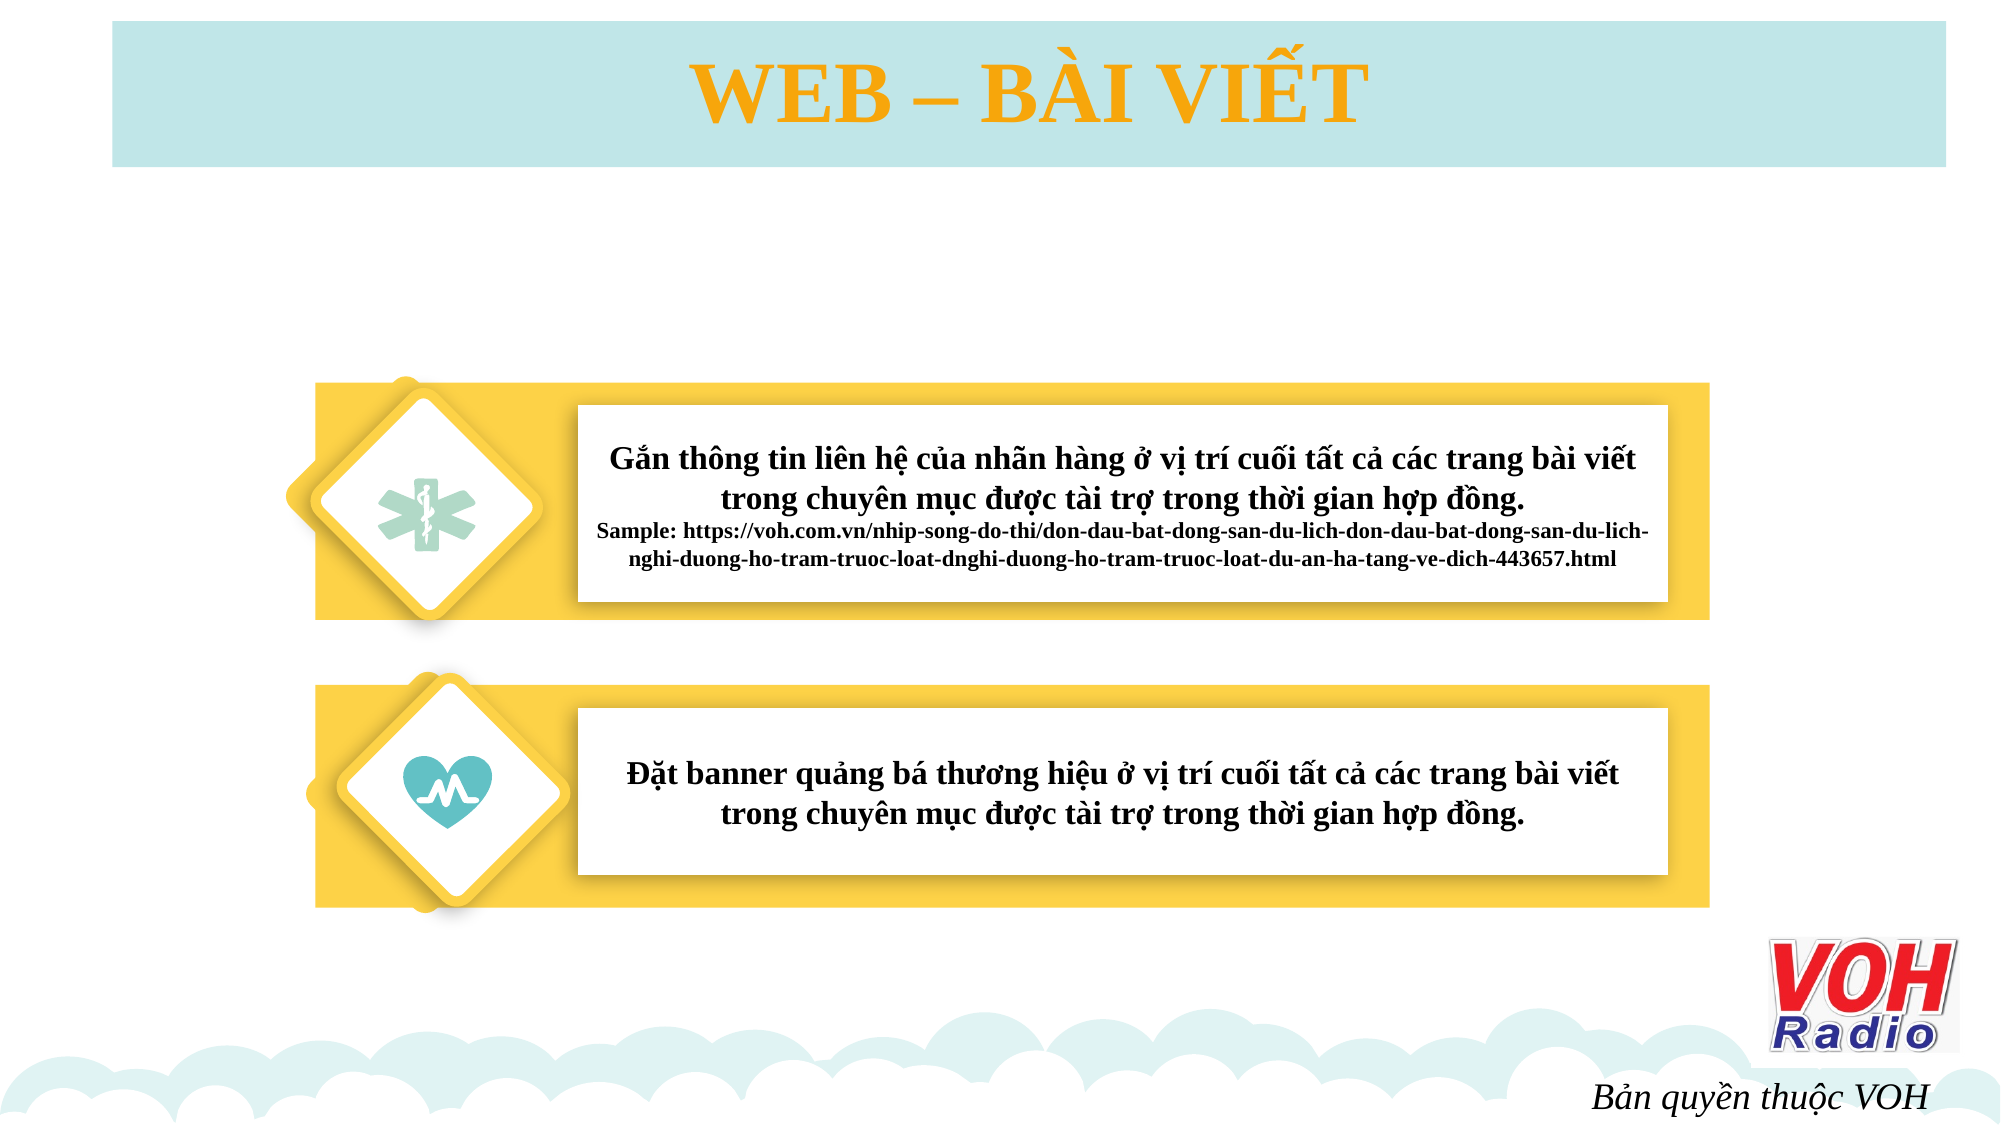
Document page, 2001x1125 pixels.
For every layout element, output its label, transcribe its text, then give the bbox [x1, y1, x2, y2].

text_box [314, 811, 412, 909]
text_box [377, 478, 476, 552]
text_box [472, 684, 1711, 909]
text_box Gắn thông tin liên hệ của nhãn hàng ở vị trí cuối tất cả các trang bài viết trong chuyên mục được tài trợ trong thời gian hợp đồng. Sample: https://voh.com.vn/nhip-song-do-thi/don-dau-bat-dong-san-du-lich-don-dau-bat-dong-san-du-lich-nghi-duong-ho-tram-truoc-loat-dnghi-duong-ho-tram-truoc-loat-du-an-ha-tang-ve-dich-443657.html [578, 405, 1668, 602]
picture [1751, 919, 1973, 1068]
text_box [314, 382, 391, 459]
text_box [314, 534, 402, 621]
text_box [321, 670, 435, 915]
text_box [402, 754, 494, 831]
text_box Đặt banner quảng bá thương hiệu ở vị trí cuối tất cả các trang bài viết trong chuyên mục được tài trợ trong thời gian hợp đồng. [578, 708, 1668, 875]
text_box [284, 375, 424, 611]
text_box [315, 393, 538, 616]
text_box [314, 684, 406, 776]
text_box [421, 382, 1711, 621]
list WEB – BÀI VIẾT [112, 21, 1947, 168]
text_box [341, 678, 566, 902]
text_box Bản quyền thuộc VOH [1576, 1064, 1945, 1124]
